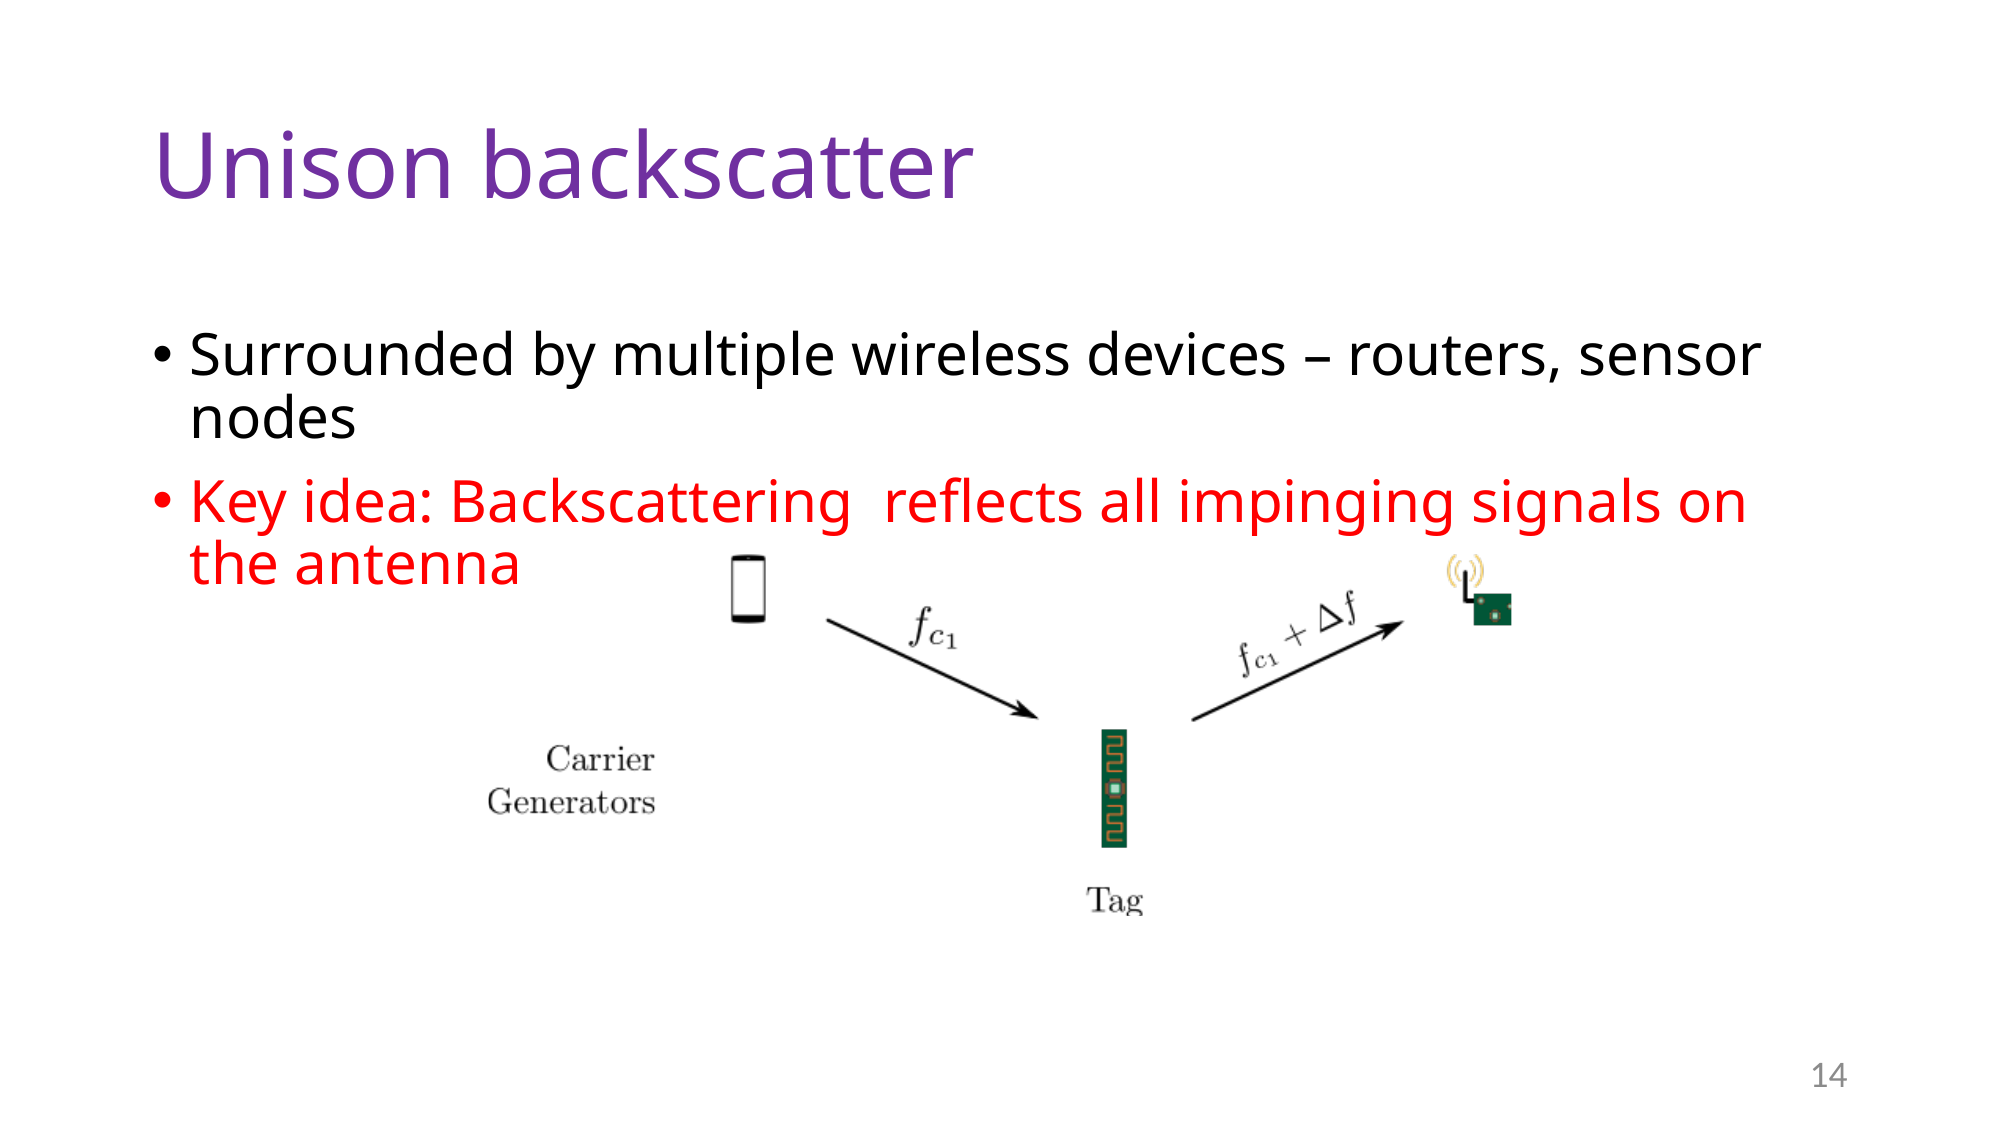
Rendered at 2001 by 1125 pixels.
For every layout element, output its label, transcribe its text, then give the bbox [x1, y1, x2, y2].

title Unison backscatter [137, 59, 1863, 227]
picture [488, 553, 1512, 916]
list Surrounded by multiple wireless devices – routers, sensor nodes Key idea: Backscattering reflects all impinging signals on the antenna [137, 227, 1863, 1125]
